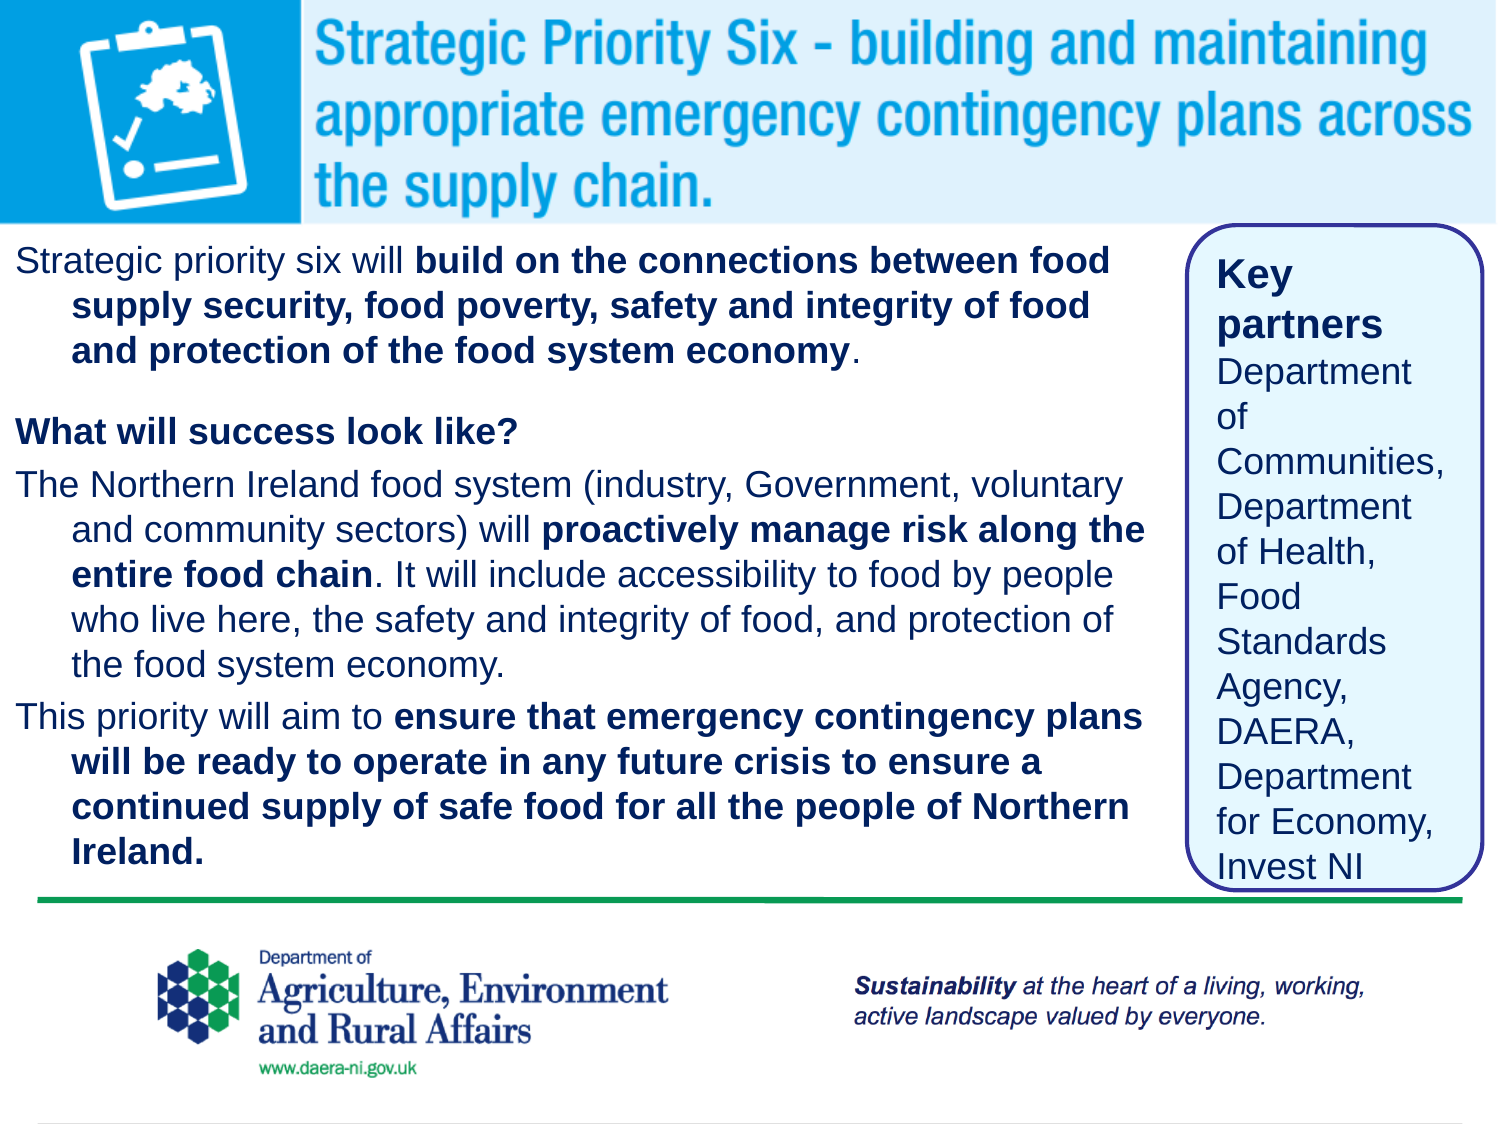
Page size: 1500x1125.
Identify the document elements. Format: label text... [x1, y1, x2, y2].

picture [116, 21, 186, 52]
picture [135, 60, 215, 114]
list Strategic priority six will build on the connections between food supply security, food poverty, safety and integrity of food and protection of the food system economy. What will success look like? The Northern Ireland food system (industry, Government, voluntary and community sectors) will proactively manage risk along the entire food chain. It will include accessibility to food by people who live here, the safety and integrity of food, and protection of the food system economy. This priority will aim to ensure that emergency contingency plans will be ready to operate in any future crisis to ensure a continued supply of safe food for all the people of Northern Ireland. [0, 237, 1164, 891]
picture [0, 0, 1500, 229]
picture [37, 904, 1463, 1124]
text_box Key partners Department of Communities, Department of Health, Food Standards Agency, DAERA, Department for Economy, Invest NI [1184, 238, 1485, 893]
picture [113, 117, 142, 151]
picture [79, 26, 247, 211]
picture [123, 161, 144, 178]
picture [154, 155, 219, 172]
